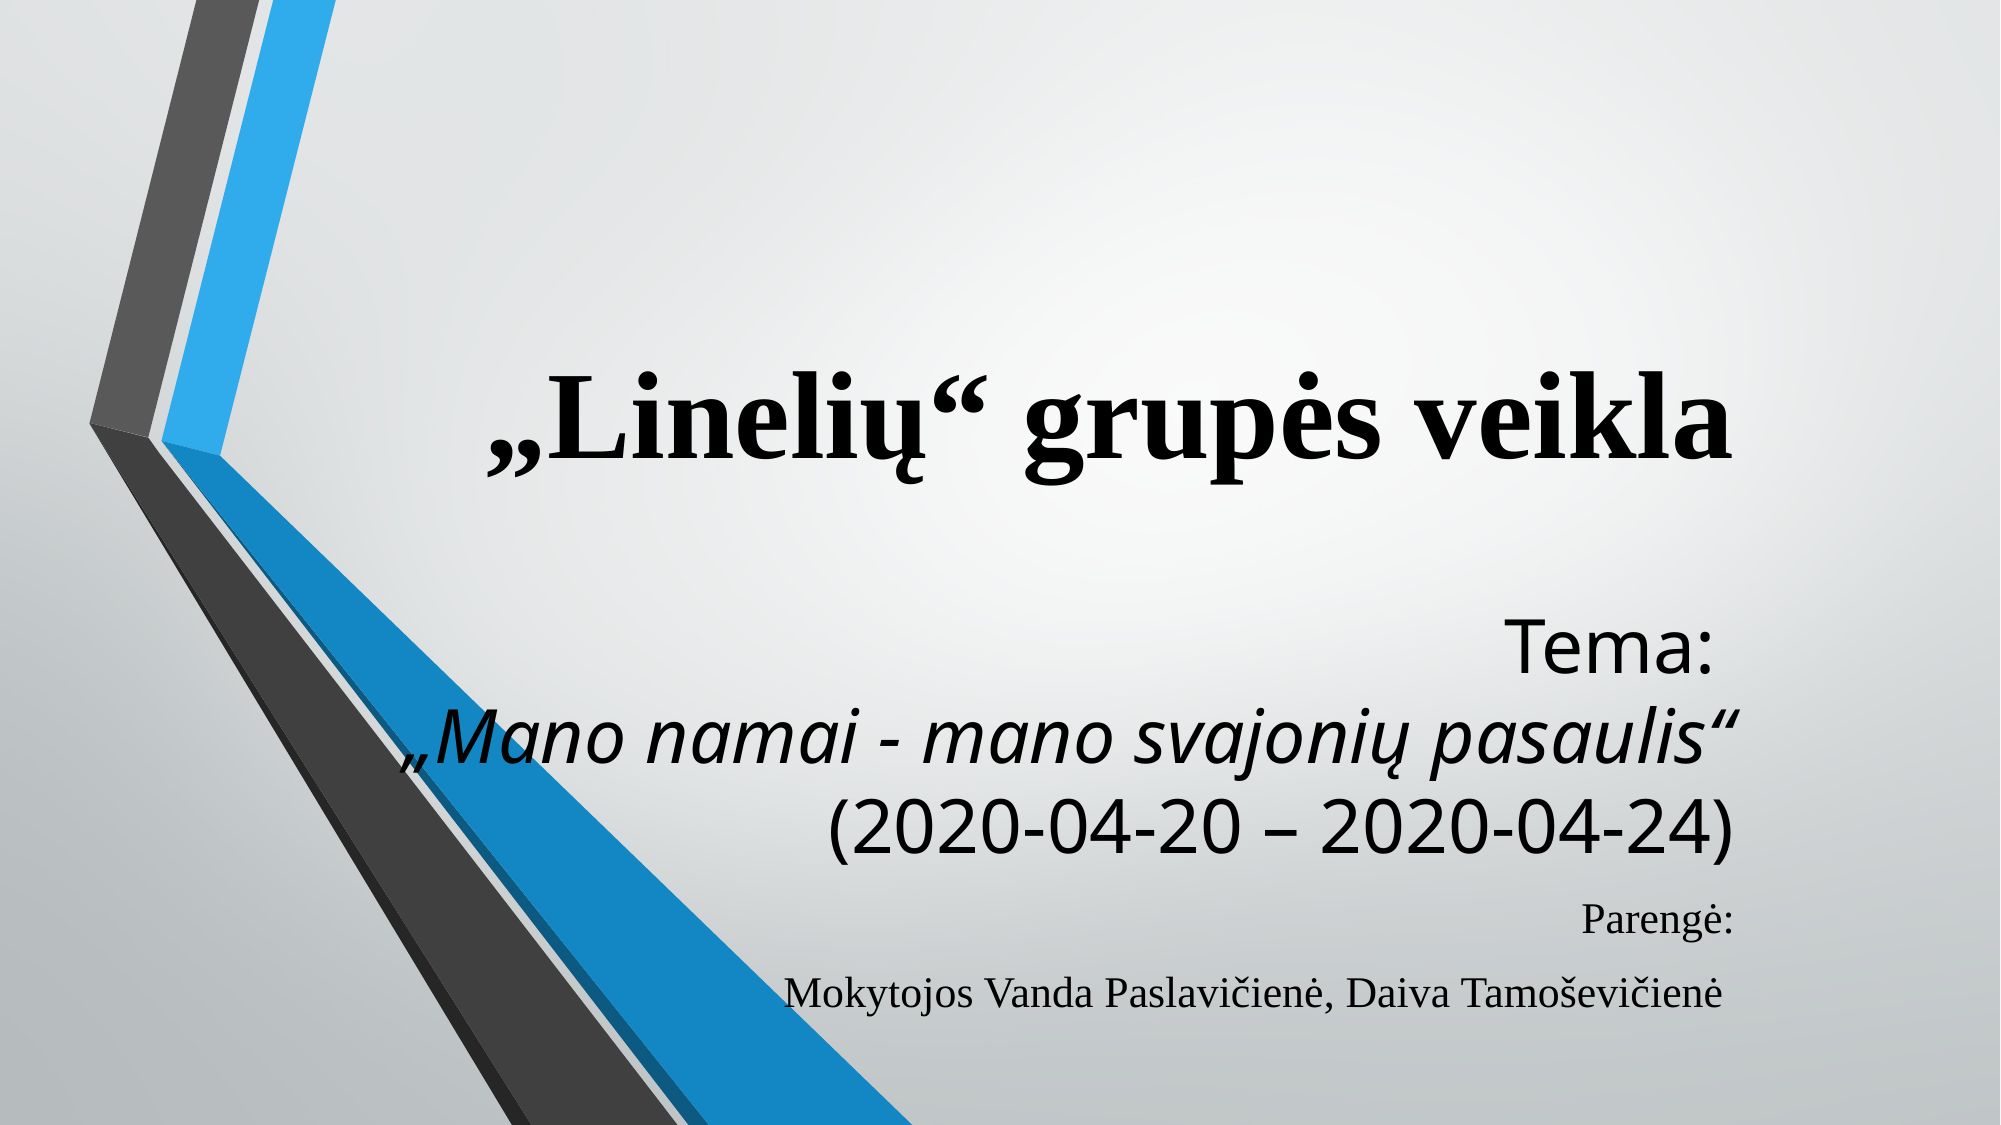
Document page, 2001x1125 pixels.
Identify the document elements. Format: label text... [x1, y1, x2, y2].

title „Linelių“ grupės veikla [249, 184, 1750, 590]
subtitle Tema: „Mano namai - mano svajonių pasaulis“ (2020-04-20 – 2020-04-24) Parengė: Mokytojos Vanda Paslavičienė, Daiva Tamoševičienė [249, 590, 1750, 1074]
